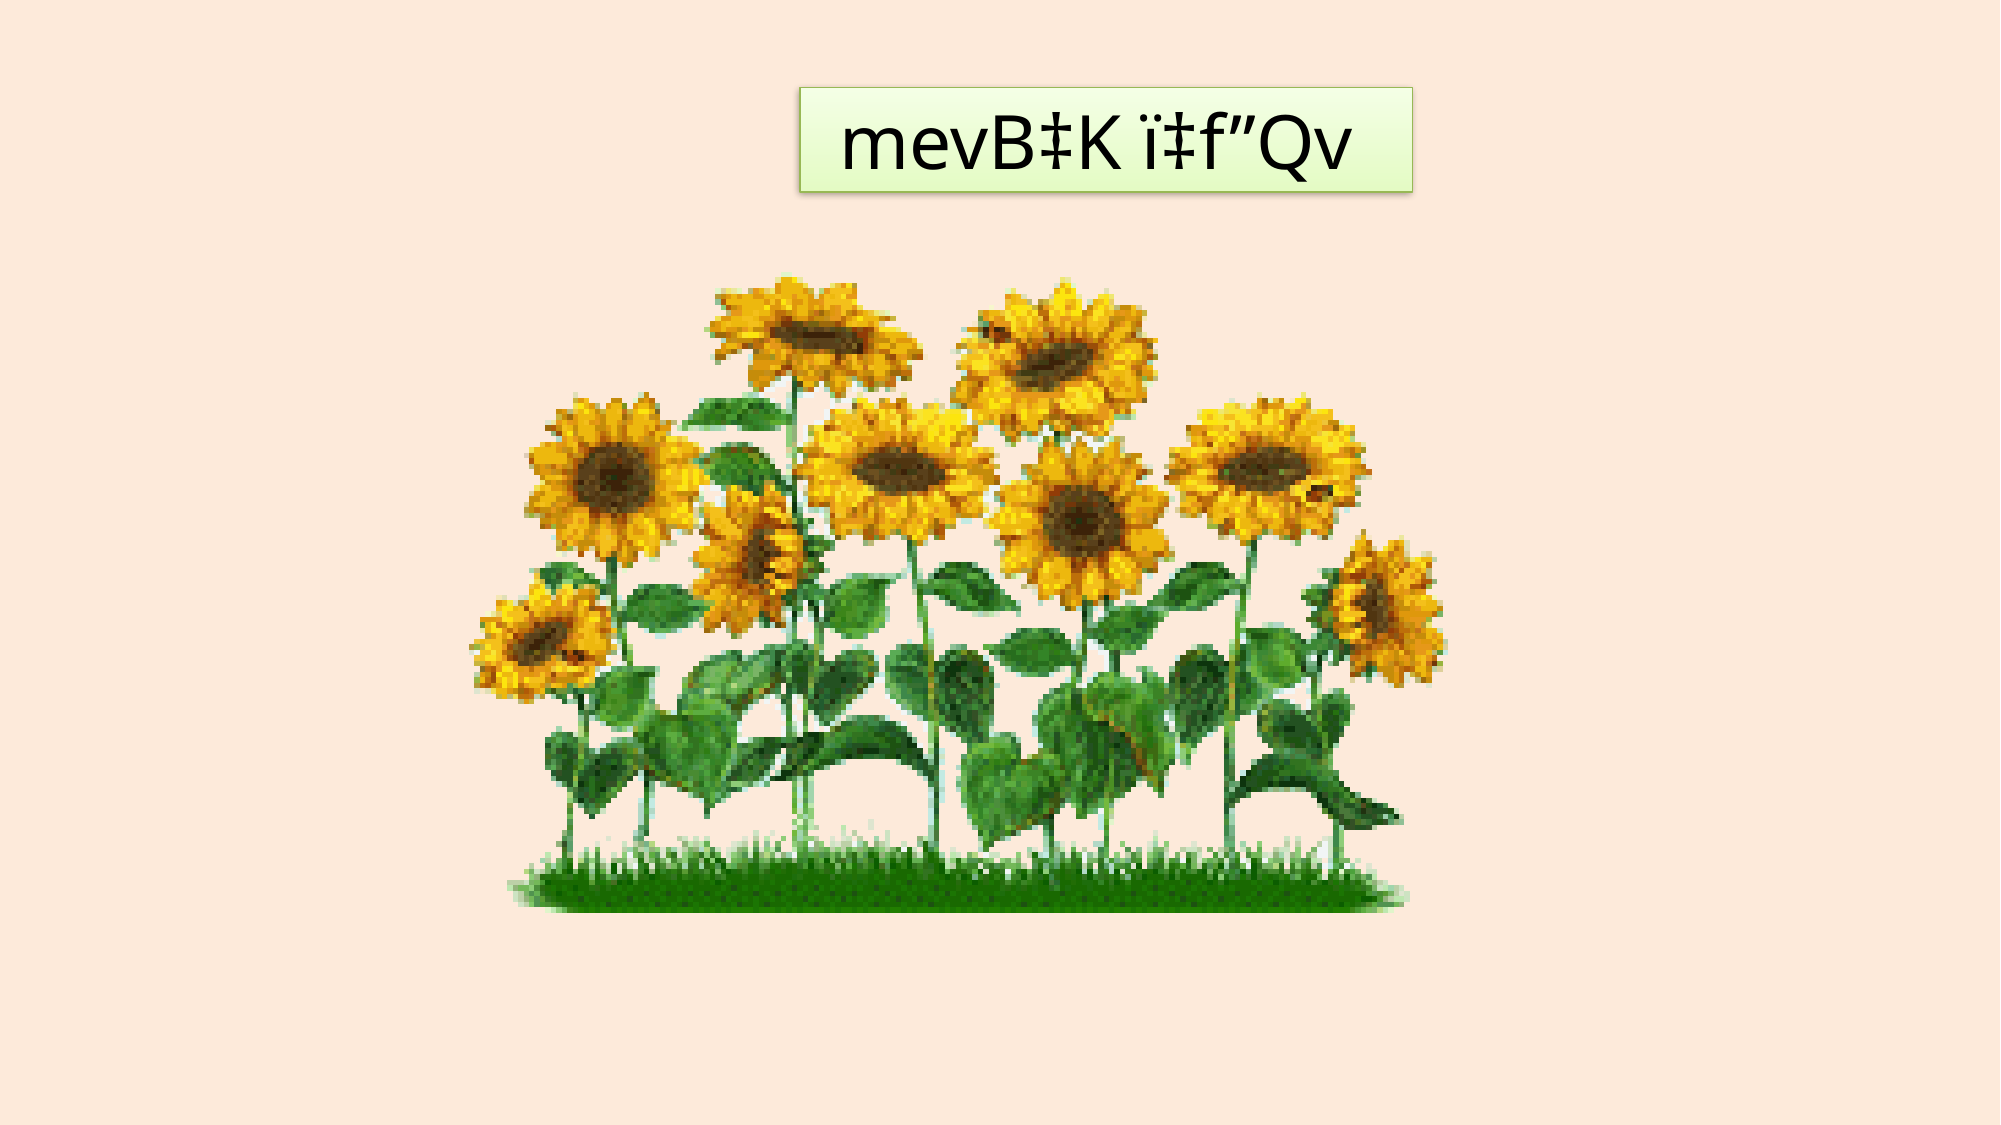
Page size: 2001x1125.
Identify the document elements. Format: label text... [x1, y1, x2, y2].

picture [430, 255, 1499, 913]
text_box mevB‡K ï‡f”Qv [799, 87, 1413, 193]
